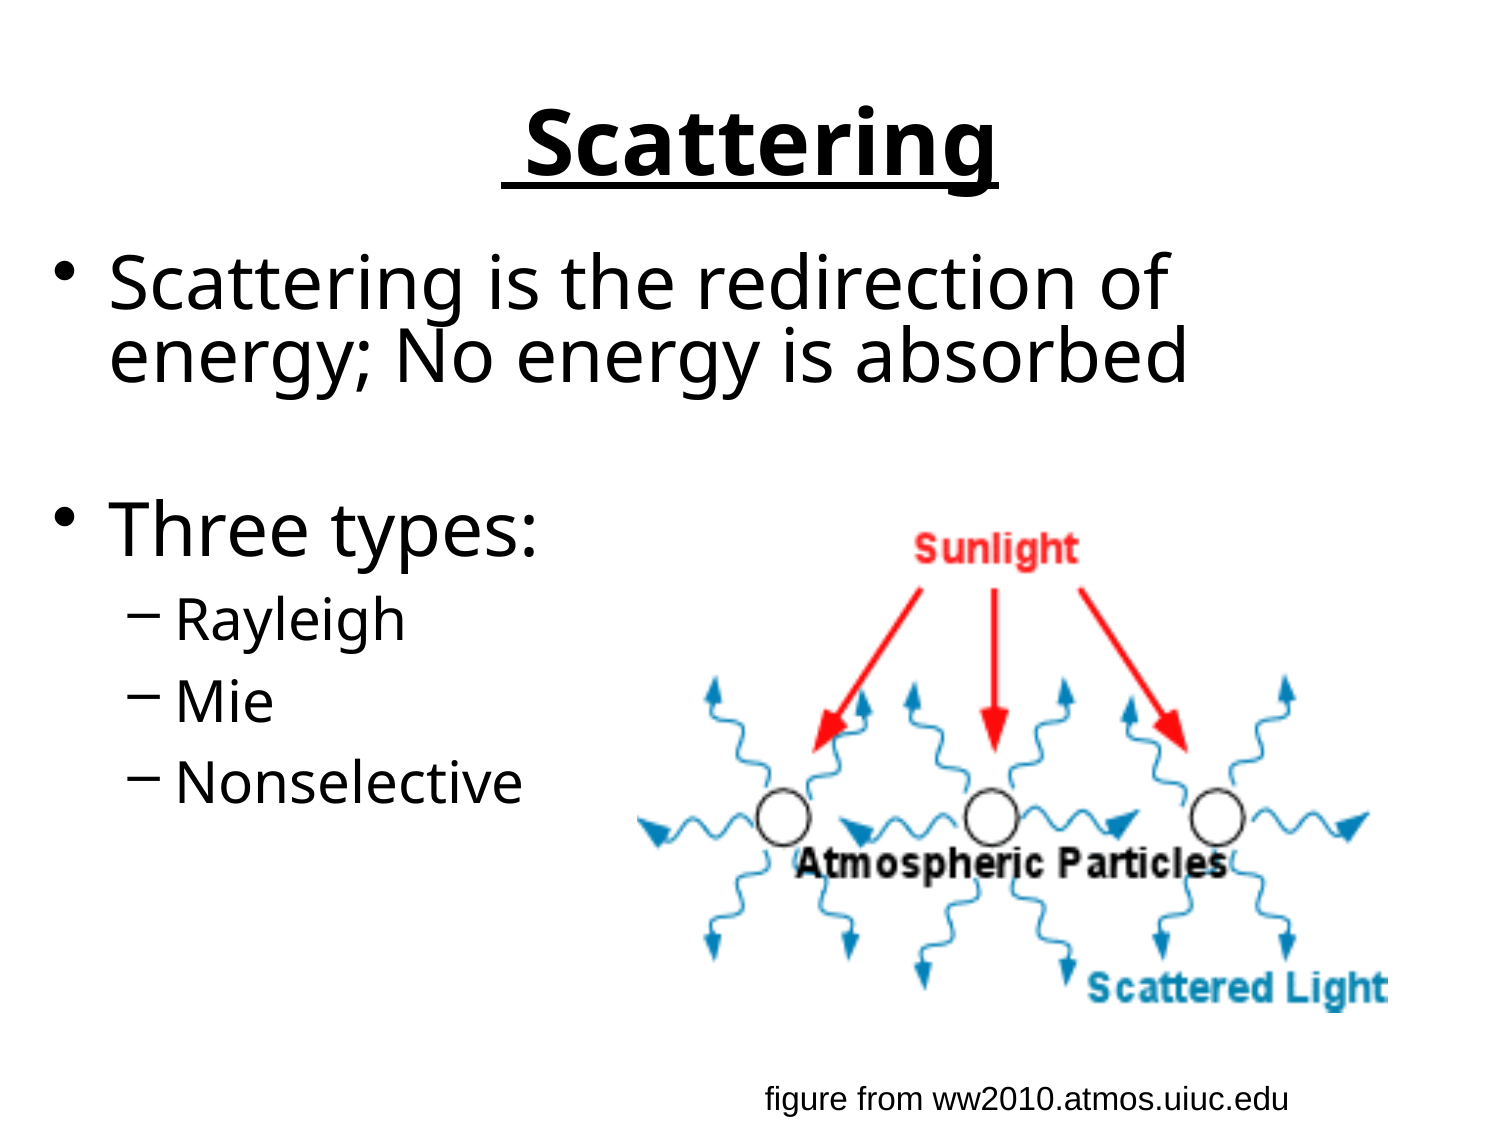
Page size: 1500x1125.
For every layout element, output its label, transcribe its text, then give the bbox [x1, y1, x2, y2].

list Scattering is the redirection of energy; No energy is absorbed Three types: Rayleigh Mie Nonselective [37, 149, 1388, 893]
picture [637, 524, 1388, 1013]
text_box figure from ww2010.atmos.uiuc.edu [749, 1077, 1500, 1125]
title Scattering [74, 44, 1426, 233]
